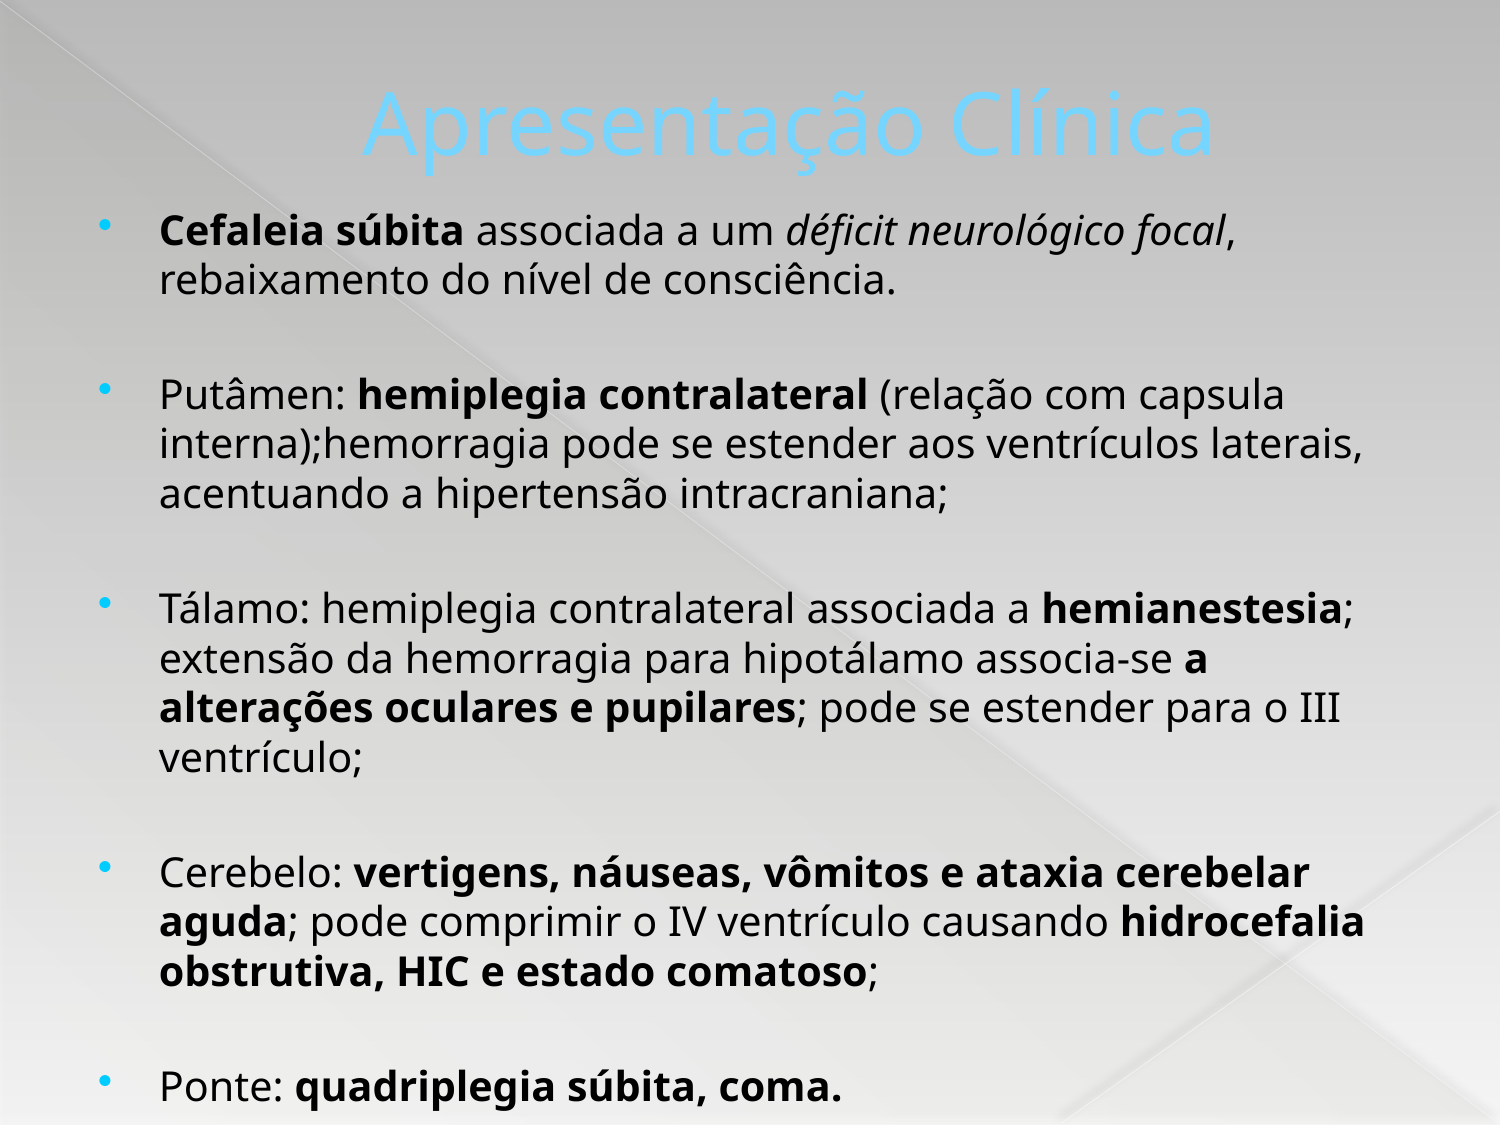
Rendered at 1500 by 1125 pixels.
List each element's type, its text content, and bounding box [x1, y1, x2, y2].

title Apresentação Clínica [75, 43, 1425, 196]
list Cefaleia súbita associada a um déficit neurológico focal, rebaixamento do nível de consciência. Putâmen: hemiplegia contralateral (relação com capsula interna);hemorragia pode se estender aos ventrículos laterais, acentuando a hipertensão intracraniana; Tálamo: hemiplegia contralateral associada a hemianestesia; extensão da hemorragia para hipotálamo associa-se a alterações oculares e pupilares; pode se estender para o III ventrículo; Cerebelo: vertigens, náuseas, vômitos e ataxia cerebelar aguda; pode comprimir o IV ventrículo causando hidrocefalia obstrutiva, HIC e estado comatoso; Ponte: quadriplegia súbita, coma. [75, 196, 1425, 1125]
